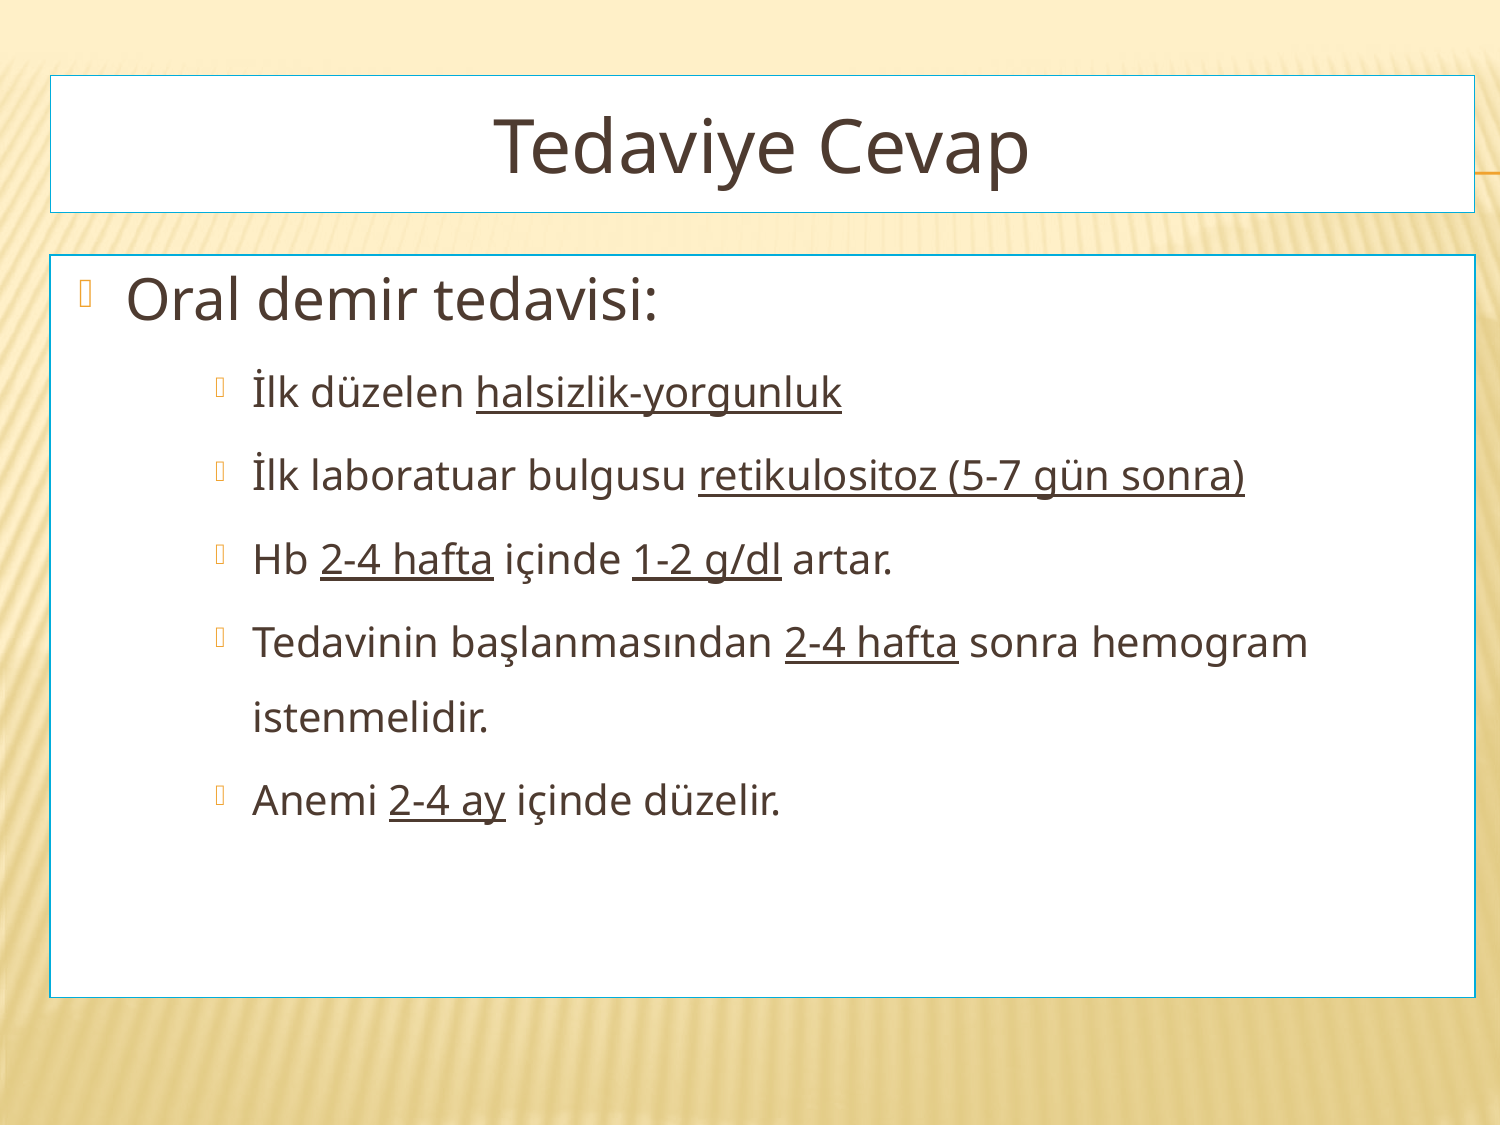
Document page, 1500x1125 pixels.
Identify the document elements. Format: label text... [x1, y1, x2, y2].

list Oral demir tedavisi: İlk düzelen halsizlik-yorgunluk İlk laboratuar bulgusu retikulositoz (5-7 gün sonra) Hb 2-4 hafta içinde 1-2 g/dl artar. Tedavinin başlanmasından 2-4 hafta sonra hemogram istenmelidir. Anemi 2-4 ay içinde düzelir. [49, 254, 1476, 998]
title Tedaviye Cevap [50, 75, 1475, 213]
